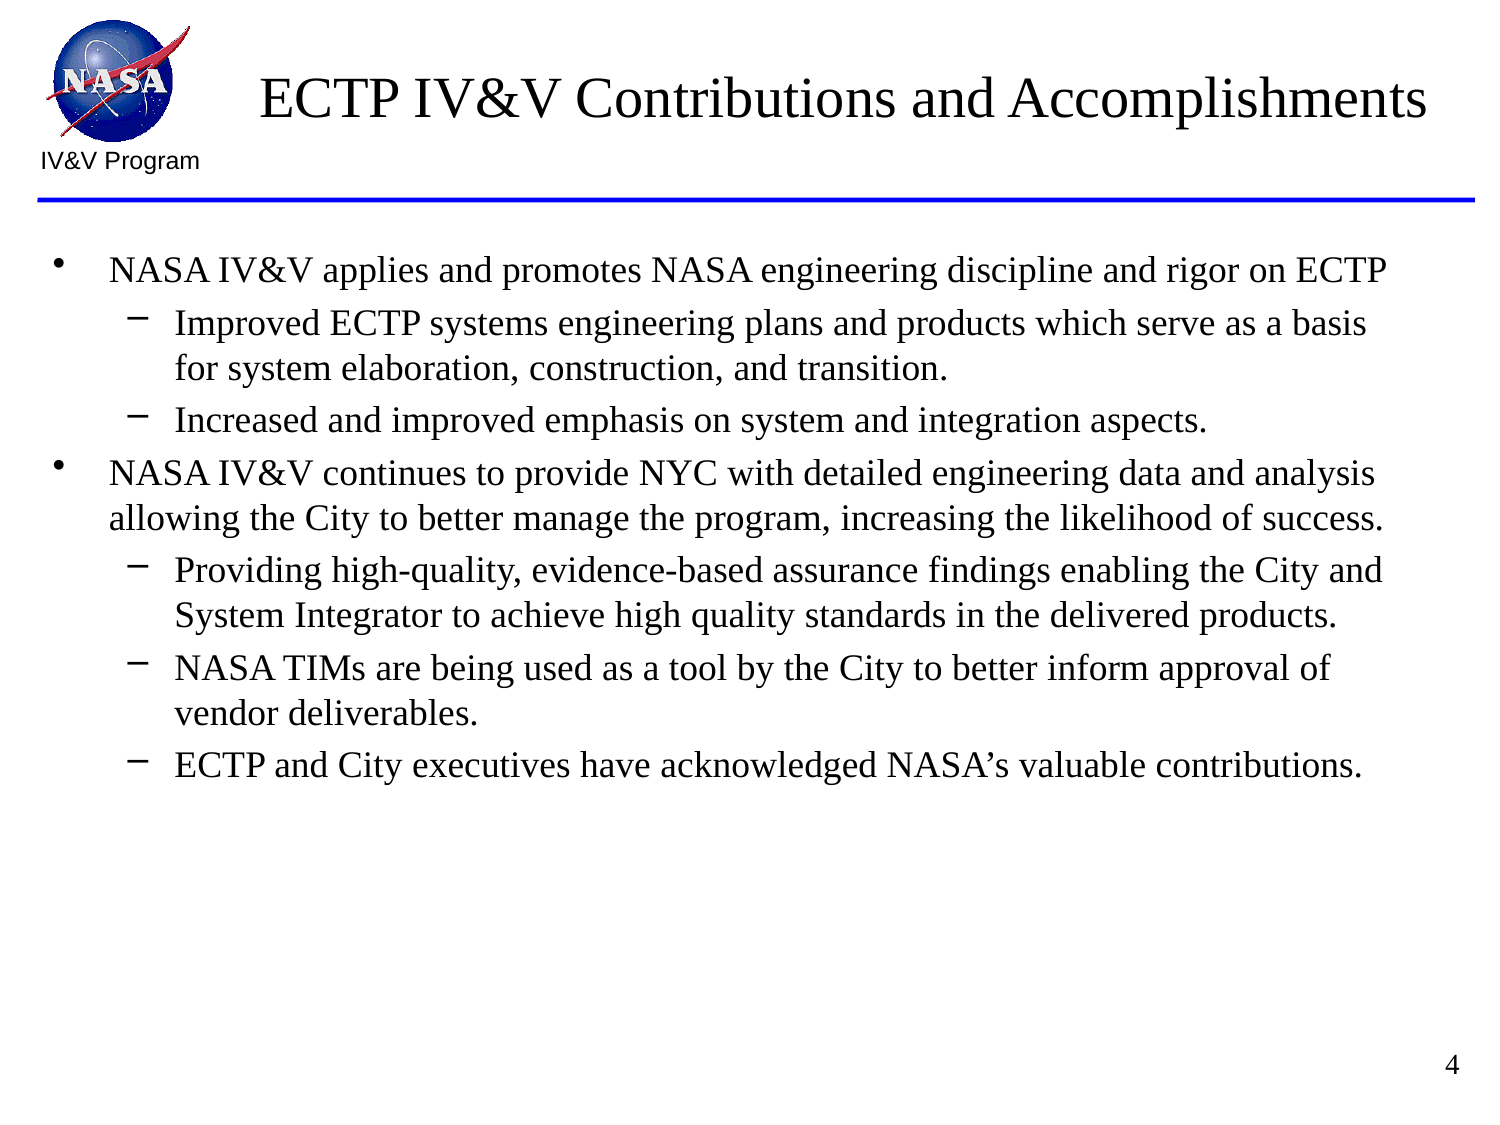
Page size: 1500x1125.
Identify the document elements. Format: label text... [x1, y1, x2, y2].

slide_number 4 [1162, 1037, 1476, 1113]
title ECTP IV&V Contributions and Accomplishments [237, 24, 1450, 163]
picture [37, 12, 191, 149]
list NASA IV&V applies and promotes NASA engineering discipline and rigor on ECTP Improved ECTP systems engineering plans and products which serve as a basis for system elaboration, construction, and transition. Increased and improved emphasis on system and integration aspects. NASA IV&V continues to provide NYC with detailed engineering data and analysis allowing the City to better manage the program, increasing the likelihood of success. Providing high-quality, evidence-based assurance findings enabling the City and System Integrator to achieve high quality standards in the delivered products. NASA TIMs are being used as a tool by the City to better inform approval of vendor deliverables. ECTP and City executives have acknowledged NASA’s valuable contributions. [37, 187, 1413, 975]
